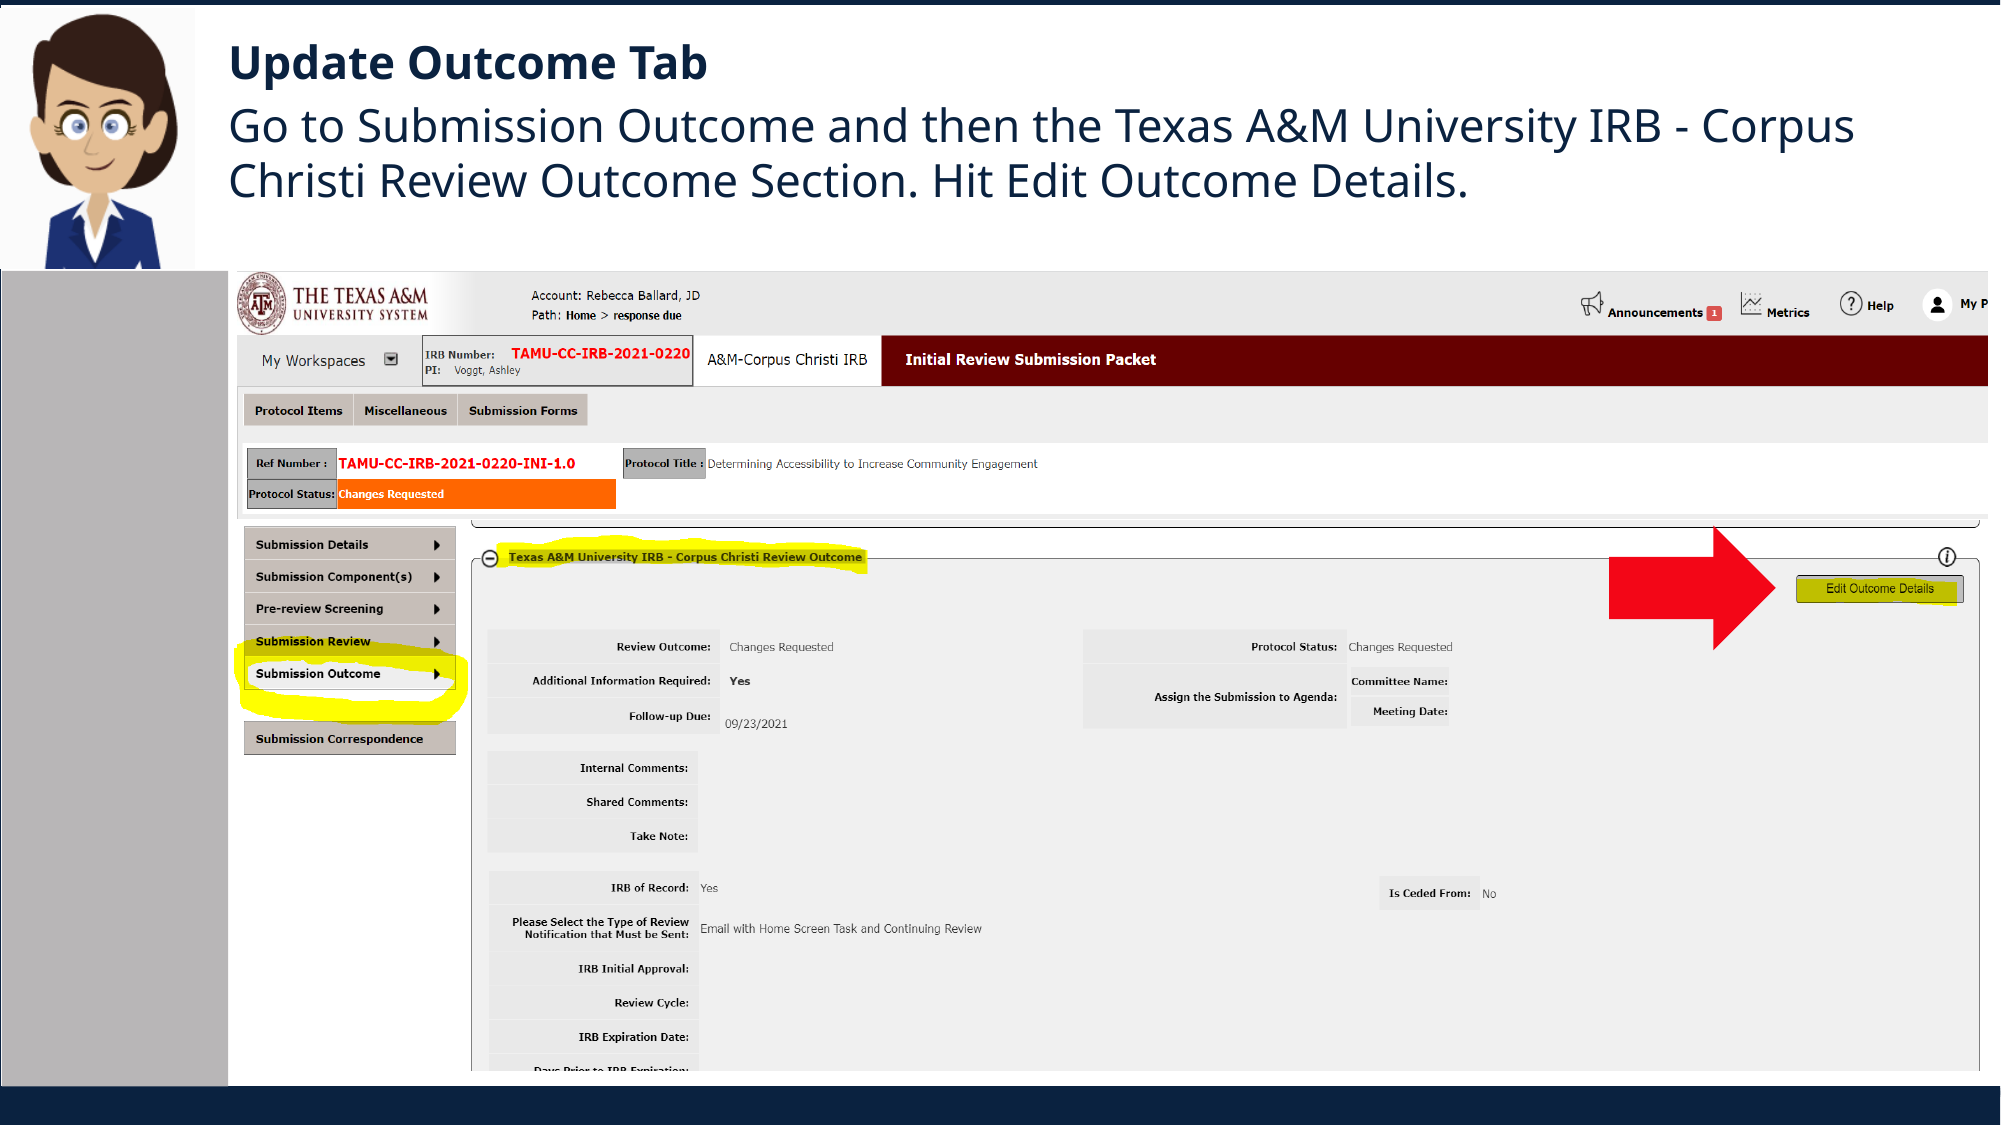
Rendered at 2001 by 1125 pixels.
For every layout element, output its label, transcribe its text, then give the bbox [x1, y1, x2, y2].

text_box [0, 269, 230, 1088]
text_box Go to Submission Outcome and then the Texas A&M University IRB - Corpus Christi Review Outcome Section. Hit Edit Outcome Details. [228, 96, 1983, 207]
picture [233, 269, 1988, 1071]
text_box Update Outcome Tab [228, 33, 1983, 89]
picture [0, 8, 195, 270]
